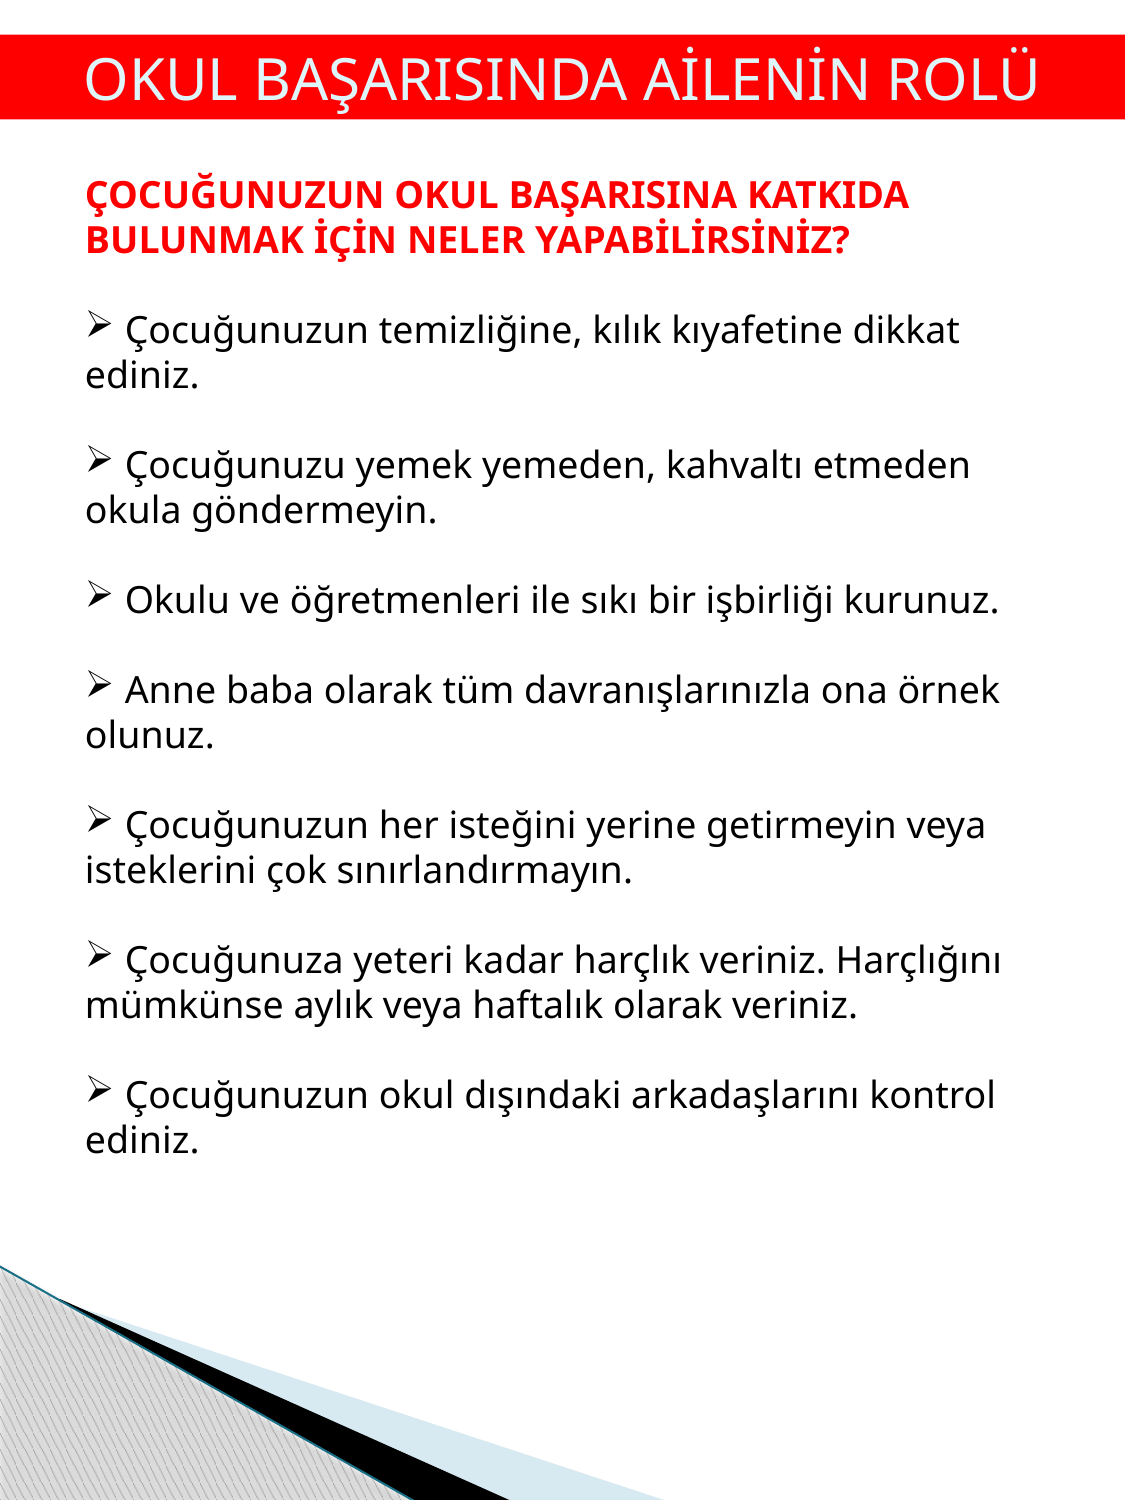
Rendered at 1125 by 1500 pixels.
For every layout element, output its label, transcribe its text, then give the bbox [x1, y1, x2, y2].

text_box OKUL BAŞARISINDA AİLENİN ROLÜ [0, 34, 1125, 120]
text_box ÇOCUĞUNUZUN OKUL BAŞARISINA KATKIDA BULUNMAK İÇİN NELER YAPABİLİRSİNİZ? Çocuğunuzun temizliğine, kılık kıyafetine dikkat ediniz. Çocuğunuzu yemek yemeden, kahvaltı etmeden okula göndermeyin. Okulu ve öğretmenleri ile sıkı bir işbirliği kurunuz. Anne baba olarak tüm davranışlarınızla ona örnek olunuz. Çocuğunuzun her isteğini yerine getirmeyin veya isteklerini çok sınırlandırmayın. Çocuğunuza yeteri kadar harçlık veriniz. Harçlığını mümkünse aylık veya haftalık olarak veriniz. Çocuğunuzun okul dışındaki arkadaşlarını kontrol ediniz. [70, 163, 1055, 1169]
